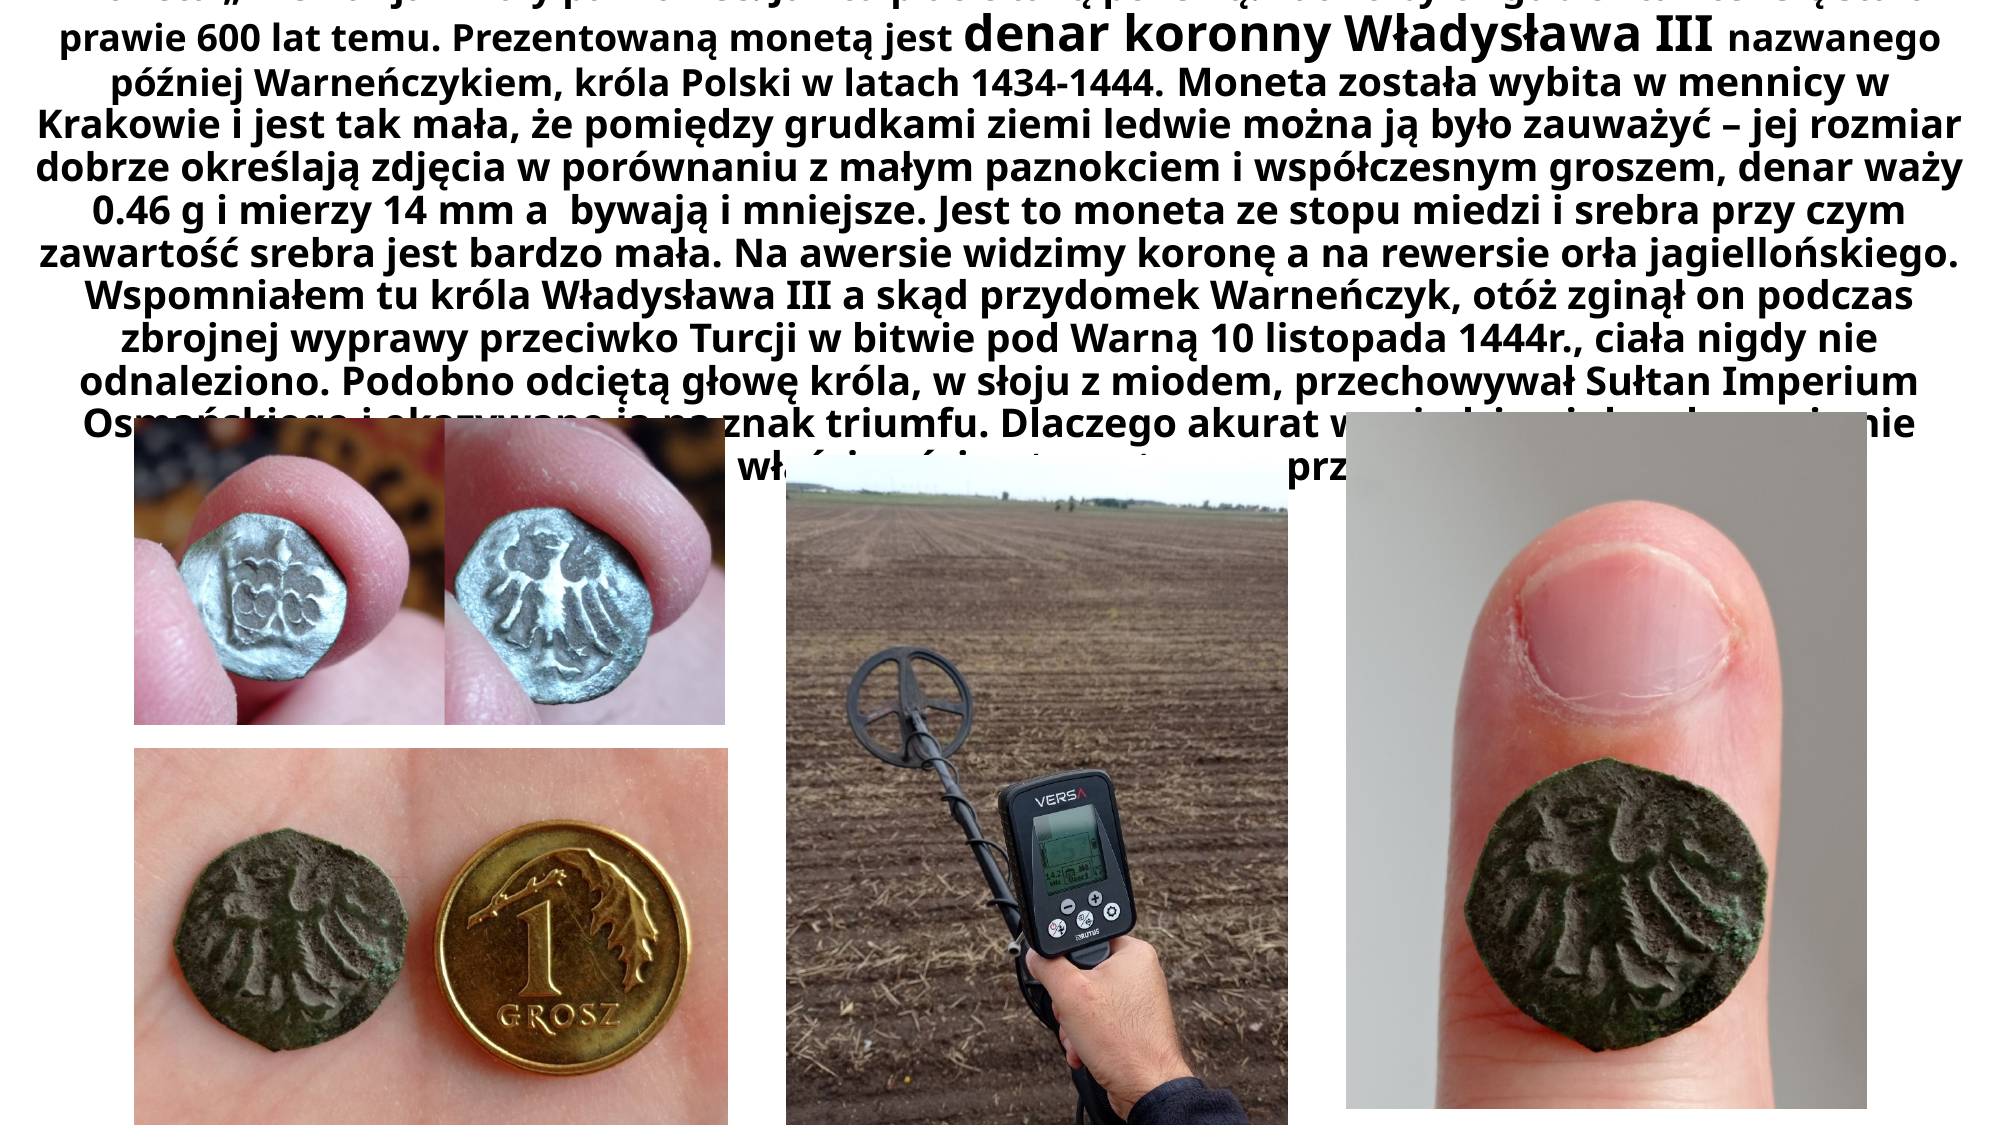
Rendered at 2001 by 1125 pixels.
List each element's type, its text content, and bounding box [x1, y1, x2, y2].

picture [786, 455, 1288, 1125]
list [134, 748, 728, 1125]
picture [1346, 412, 1867, 1109]
title Moneta „Wielka” jak mały paznokieć. Jak tu płacić taką pchełką. Łatwo było zgubić i tak też się stało prawie 600 lat temu. Prezentowaną monetą jest denar koronny Władysława III nazwanego później Warneńczykiem, króla Polski w latach 1434-1444. Moneta została wybita w mennicy w Krakowie i jest tak mała, że pomiędzy grudkami ziemi ledwie można ją było zauważyć – jej rozmiar dobrze określają zdjęcia w porównaniu z małym paznokciem i współczesnym groszem, denar waży 0.46 g i mierzy 14 mm a bywają i mniejsze. Jest to moneta ze stopu miedzi i srebra przy czym zawartość srebra jest bardzo mała. Na awersie widzimy koronę a na rewersie orła jagiellońskiego. Wspomniałem tu króla Władysława III a skąd przydomek Warneńczyk, otóż zginął on podczas zbrojnej wyprawy przeciwko Turcji w bitwie pod Warną 10 listopada 1444r., ciała nigdy nie odnaleziono. Podobno odciętą głowę króla, w słoju z miodem, przechowywał Sułtan Imperium Osmańskiego i okazywano ją na znak triumfu. Dlaczego akurat w miodzie - żeby głowa się nie zepsuła bo miód ma właściwości antyseptyczne, przeciwbakteryjne. [0, 0, 2000, 526]
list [134, 418, 725, 725]
